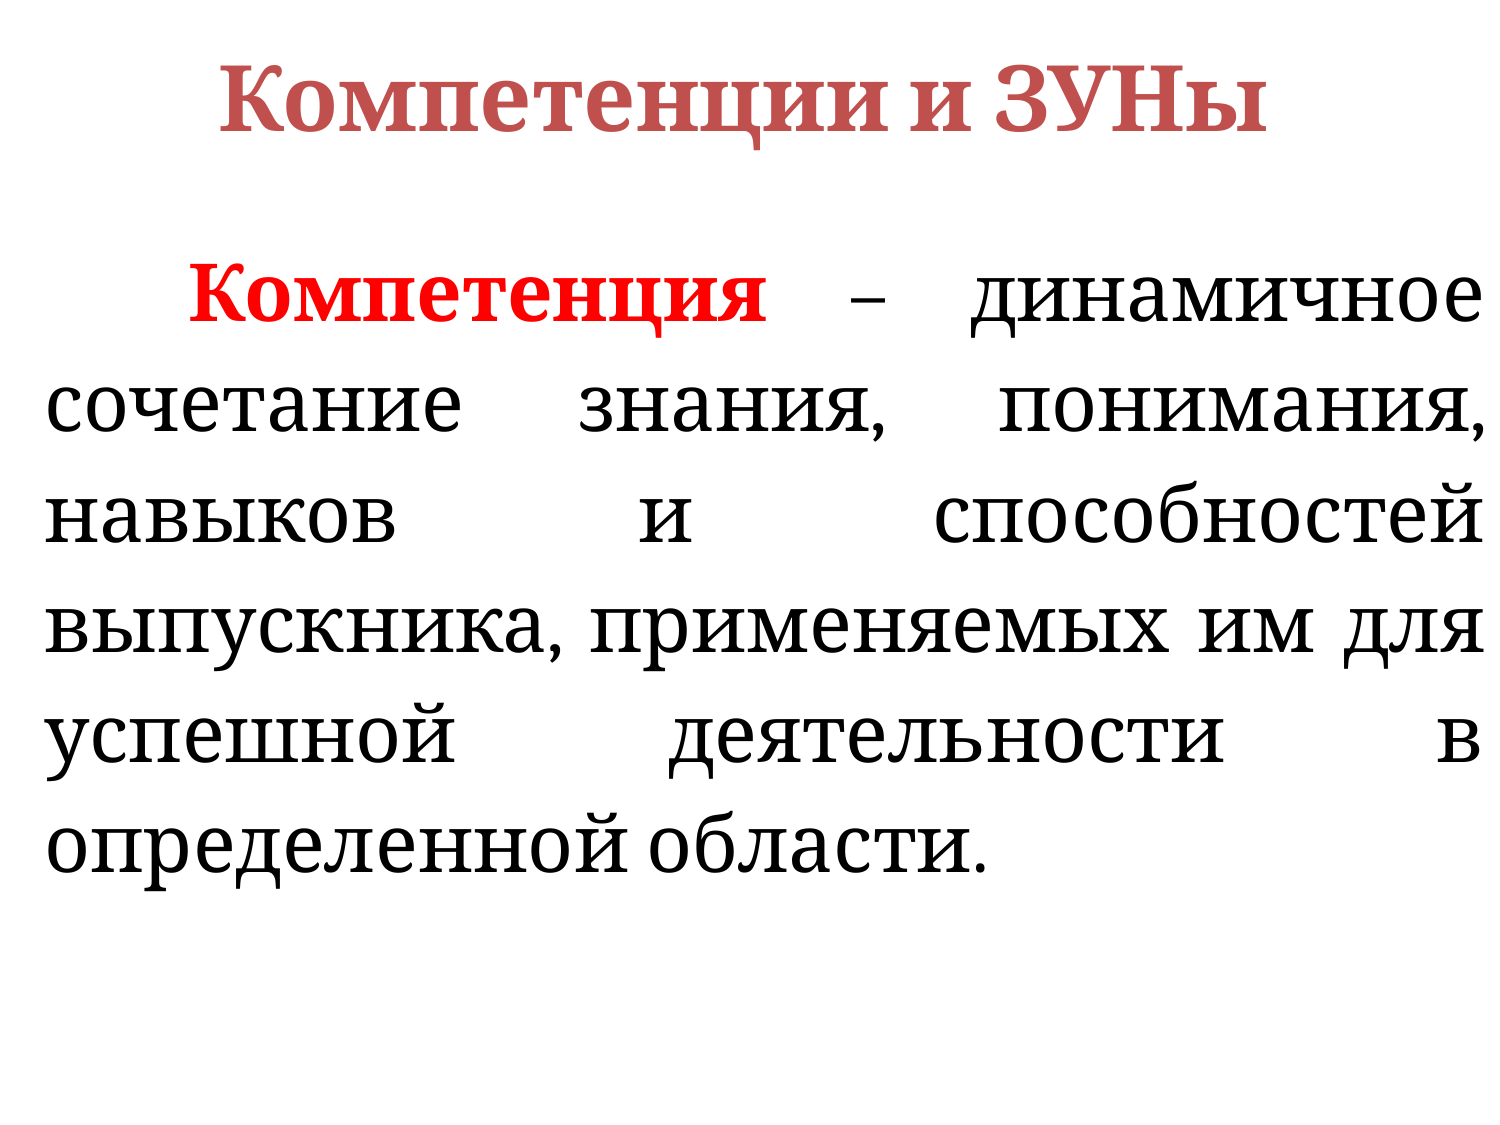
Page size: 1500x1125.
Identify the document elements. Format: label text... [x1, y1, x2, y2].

list Компетенция – динамичное сочетание знания, понимания, навыков и способностей выпускника, применяемых им для успешной деятельности в определенной области. [29, 219, 1500, 1035]
title Компетенции и ЗУНы [0, 30, 1495, 159]
